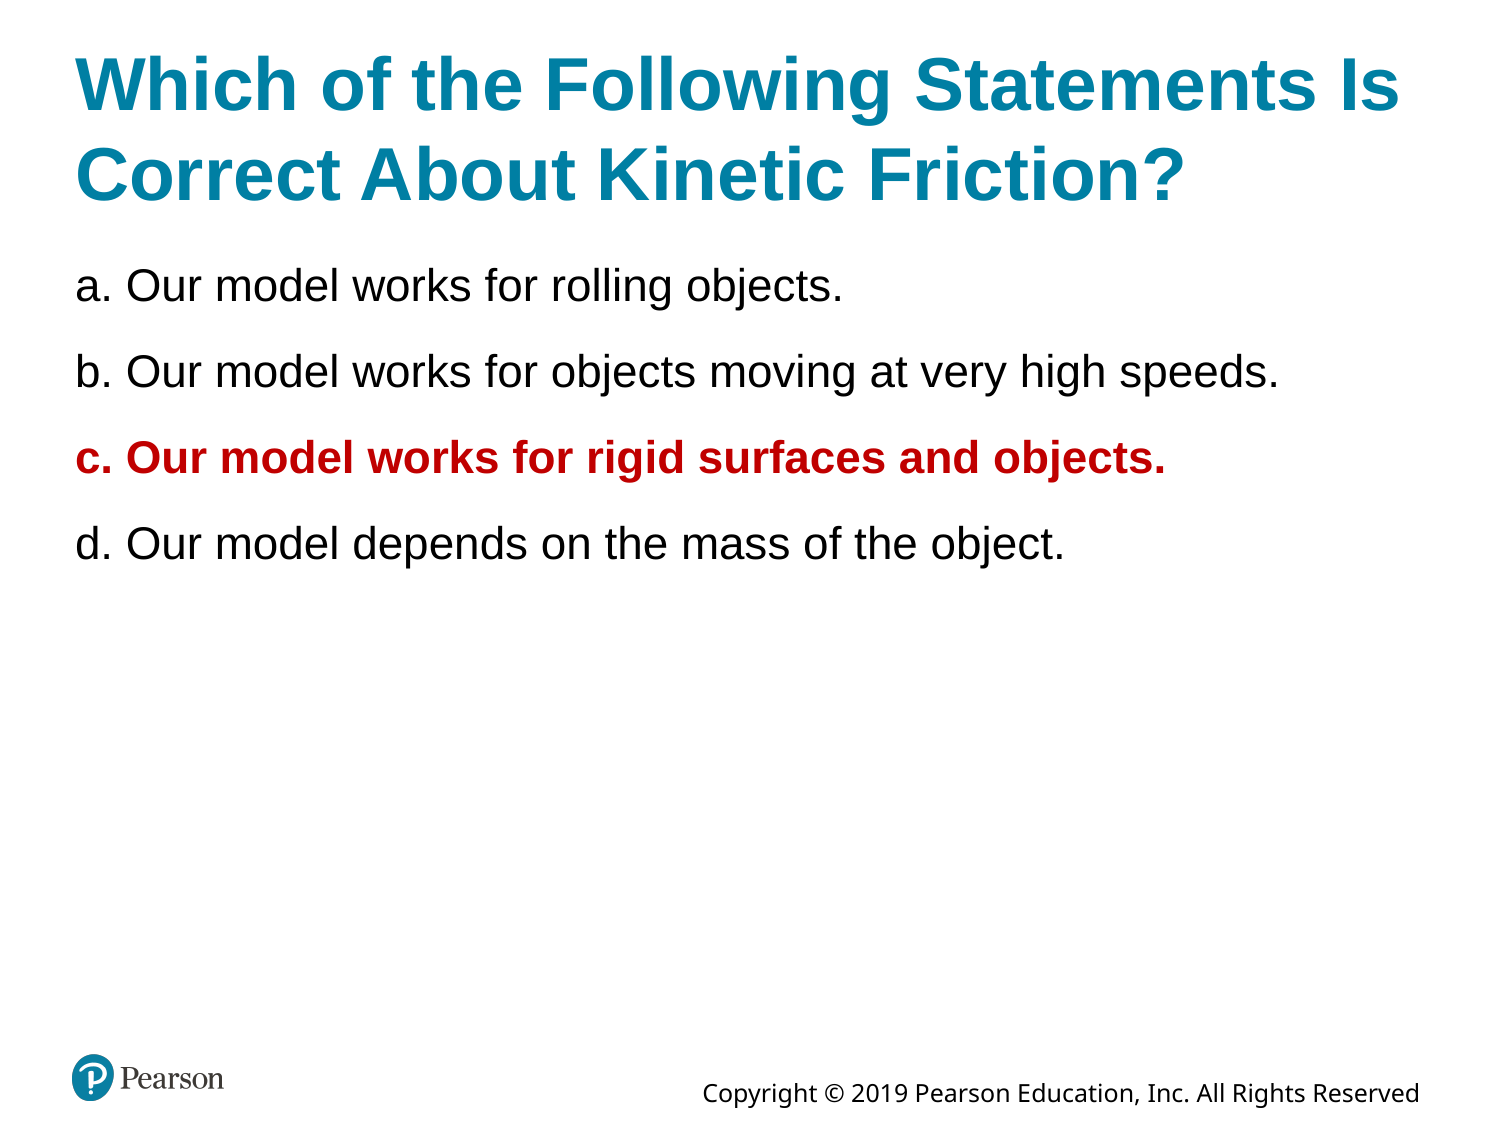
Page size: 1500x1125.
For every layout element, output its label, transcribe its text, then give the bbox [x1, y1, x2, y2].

picture [98, 1054, 224, 1101]
picture [80, 1063, 106, 1088]
title Which of the Following Statements Is Correct About Kinetic Friction? [75, 35, 1425, 216]
picture [72, 1054, 88, 1070]
list a. Our model works for rolling objects. b. Our model works for objects moving at very high speeds. c. Our model works for rigid surfaces and objects. d. Our model depends on the mass of the object. [75, 255, 1425, 983]
picture [72, 1087, 83, 1101]
